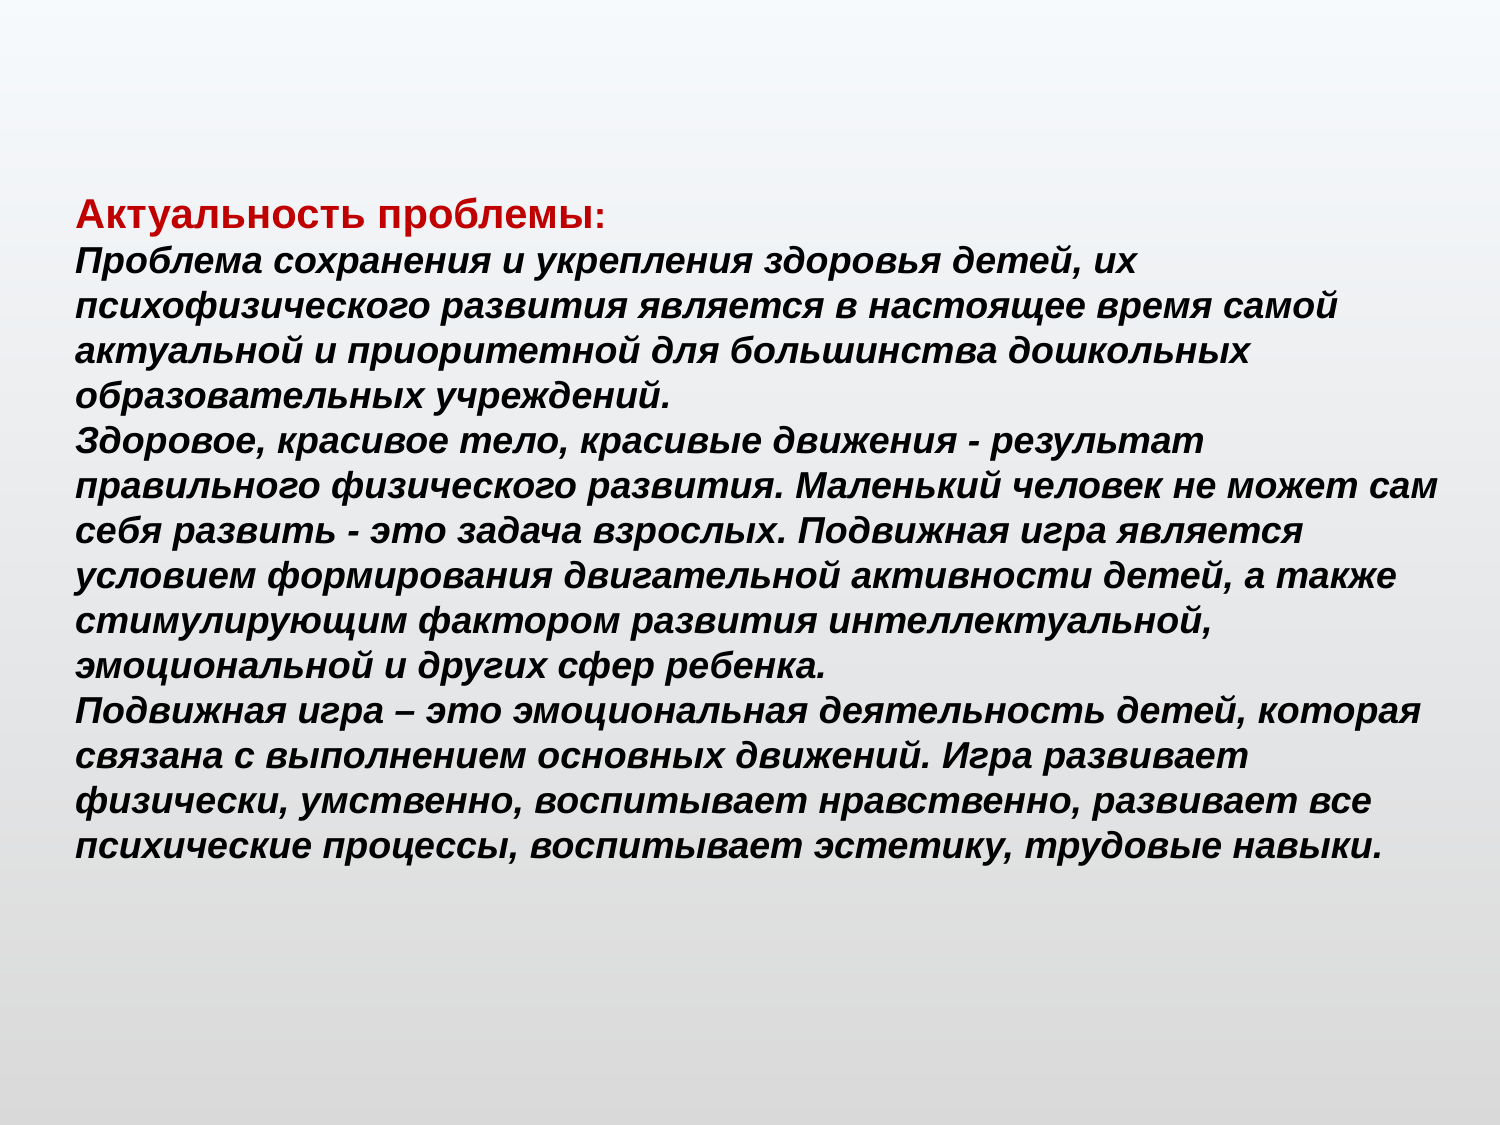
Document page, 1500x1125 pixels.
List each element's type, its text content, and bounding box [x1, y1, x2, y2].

text_box Актуальность проблемы: Проблема сохранения и укрепления здоровья детей, их психофизического развития является в настоящее время самой актуальной и приоритетной для большинства дошкольных образовательных учреждений. Здоровое, красивое тело, красивые движения - результат правильного физического развития. Маленький человек не может сам себя развить - это задача взрослых. Подвижная игра является условием формирования двигательной активности детей, а также стимулирующим фактором развития интеллектуальной, эмоциональной и других сфер ребенка. Подвижная игра – это эмоциональная деятельность детей, которая связана с выполнением основных движений. Игра развивает физически, умственно, воспитывает нравственно, развивает все психические процессы, воспитывает эстетику, трудовые навыки. [60, 179, 1465, 919]
